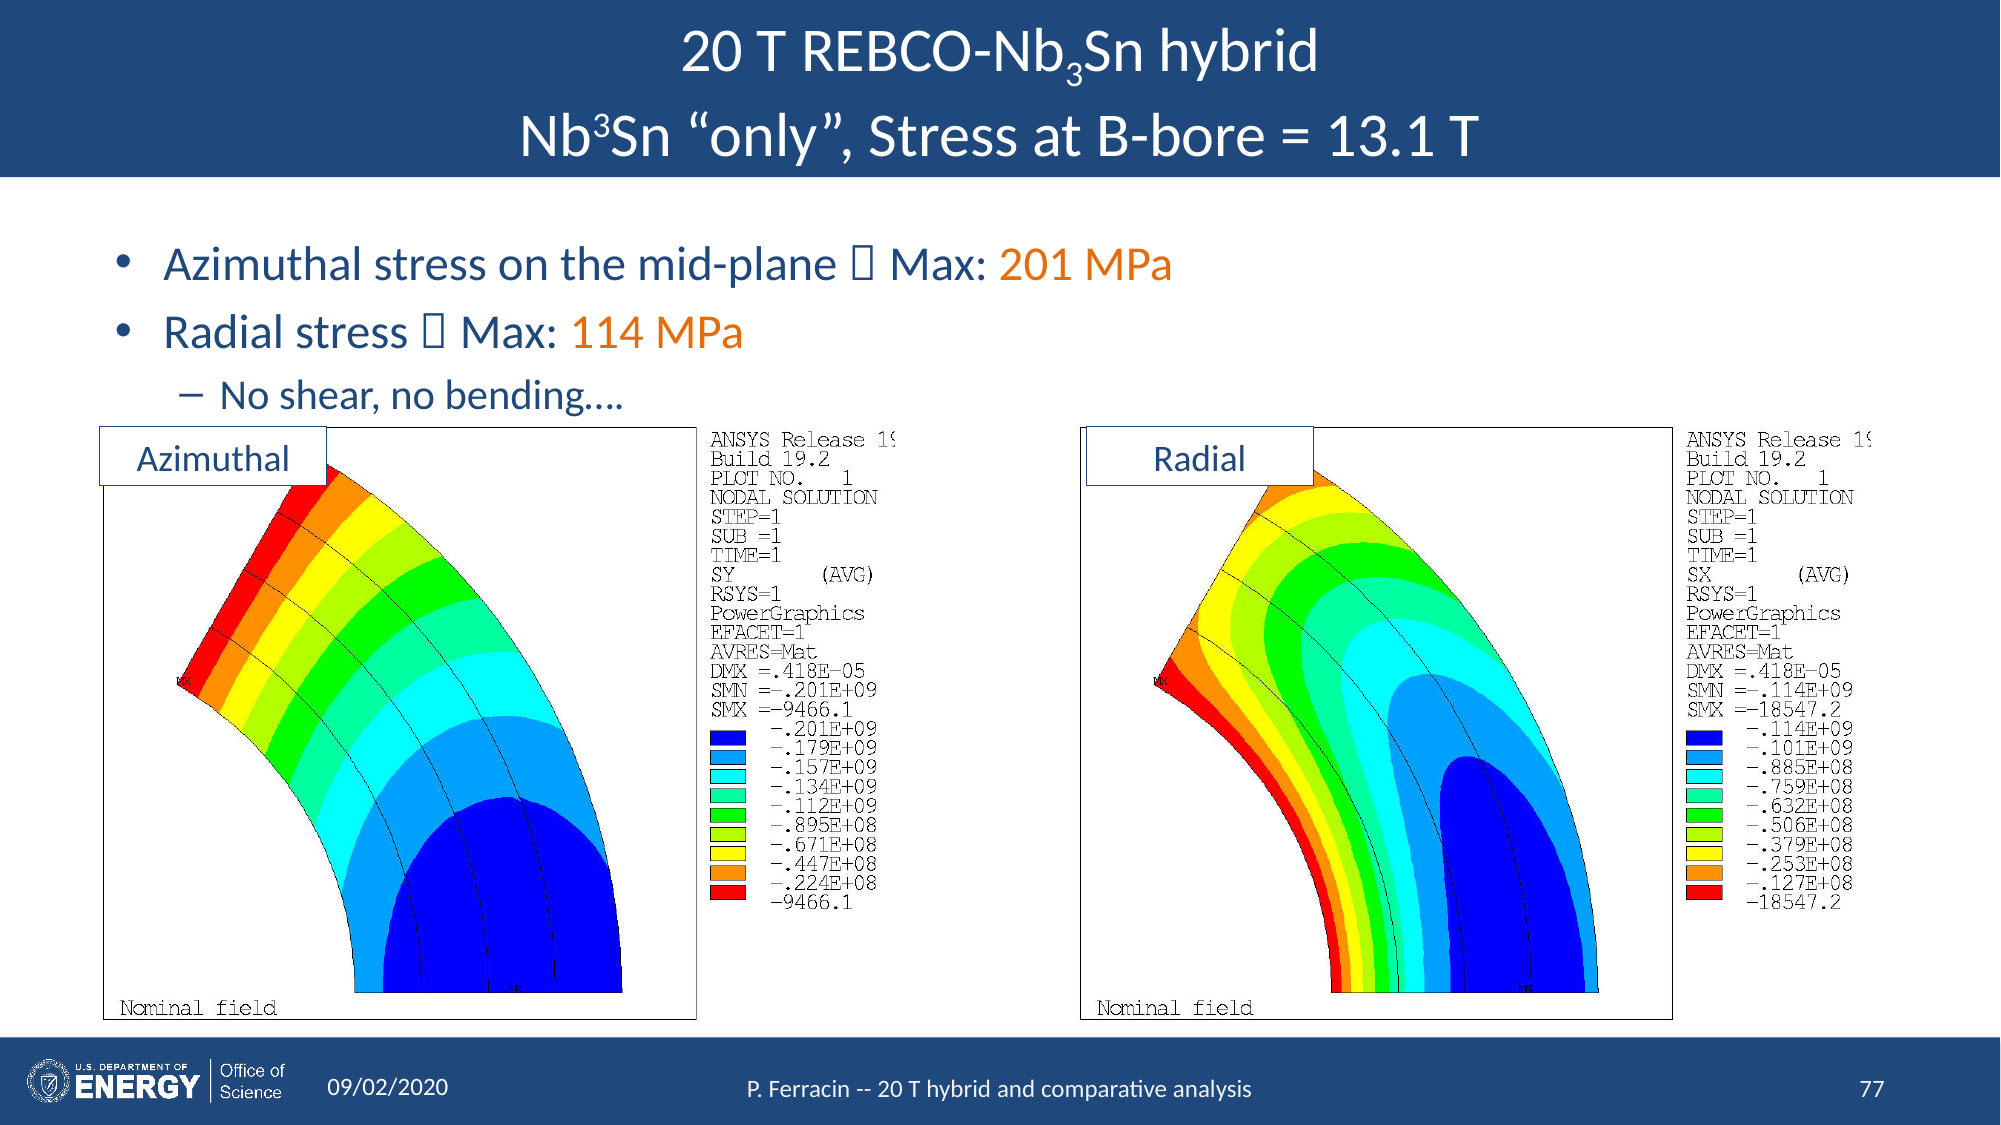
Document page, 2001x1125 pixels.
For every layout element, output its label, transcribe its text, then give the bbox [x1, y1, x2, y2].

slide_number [312, 1055, 567, 1116]
picture [27, 1059, 285, 1103]
slide_number 77 [1433, 1057, 1900, 1118]
title 20 T REBCO-Nb3Sn hybrid Nb3Sn “only”, Stress at B-bore = 13.1 T [0, 0, 2000, 178]
picture [1075, 423, 1875, 1025]
footer P. Ferracin -- 20 T hybrid and comparative analysis [562, 1057, 1433, 1118]
list Azimuthal stress on the mid-plane  Max: 201 MPa Radial stress  Max: 114 MPa No shear, no bending…. [99, 224, 1900, 427]
picture [99, 423, 898, 1025]
